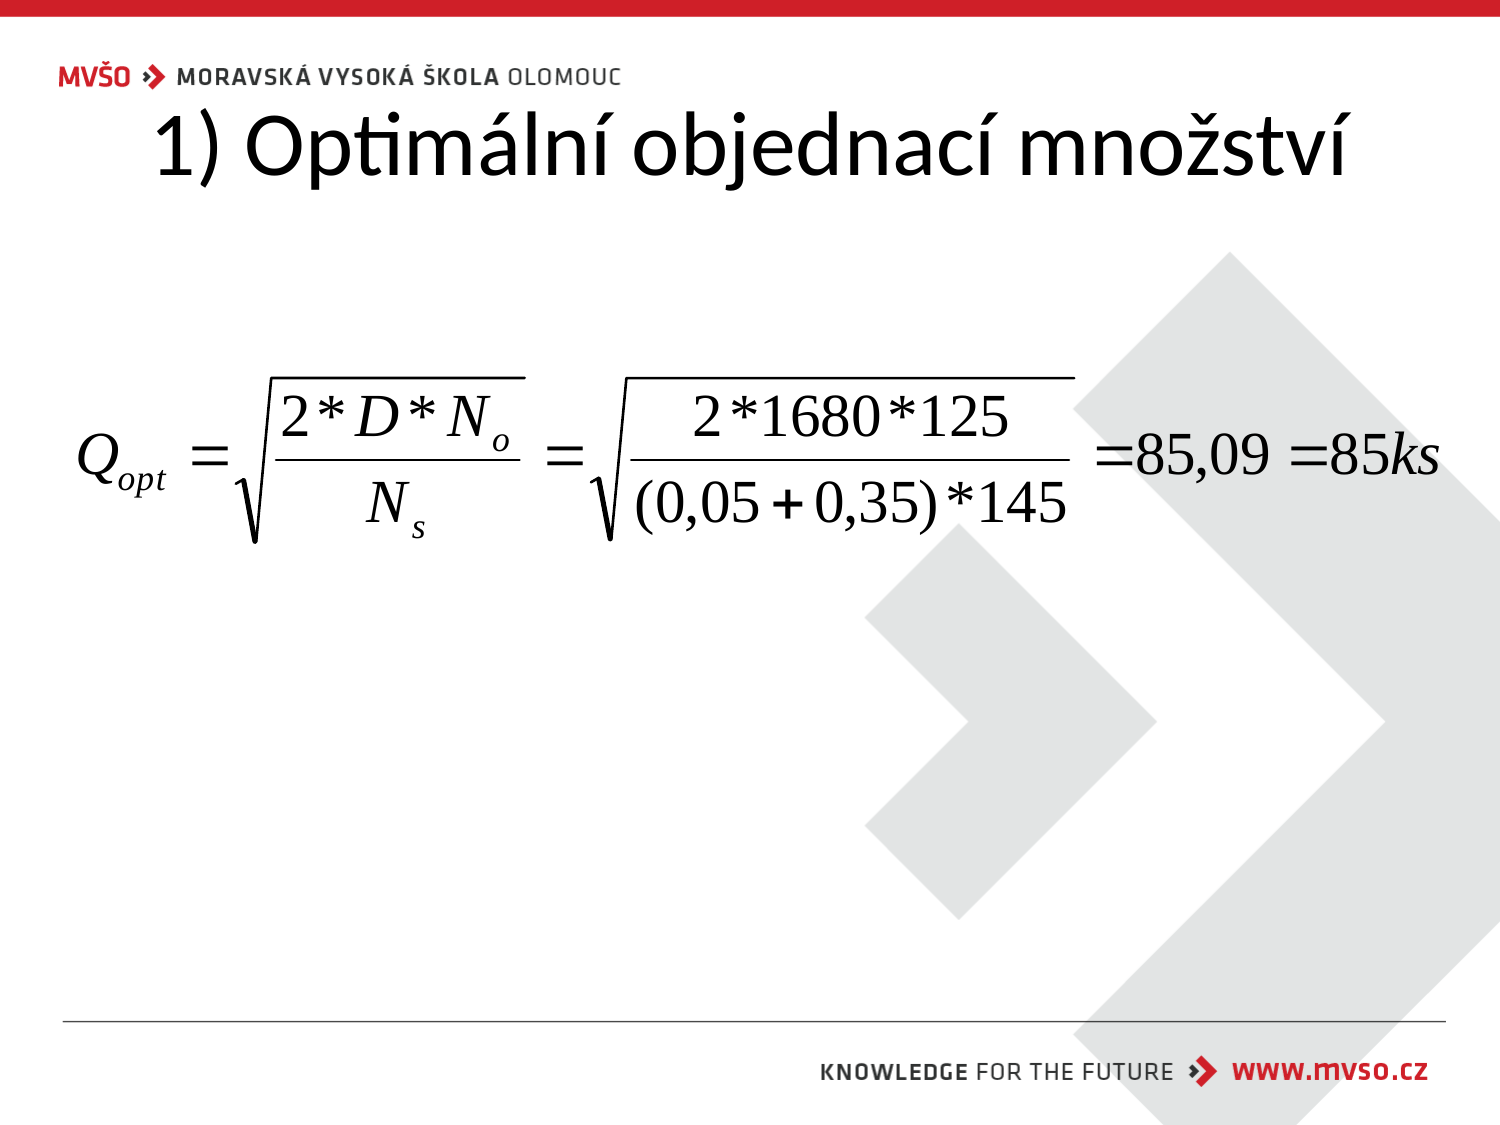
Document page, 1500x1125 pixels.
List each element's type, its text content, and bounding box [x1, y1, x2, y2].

title 1) Optimální objednací množství [75, 45, 1425, 233]
picture [0, 0, 1500, 1125]
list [67, 362, 1456, 557]
